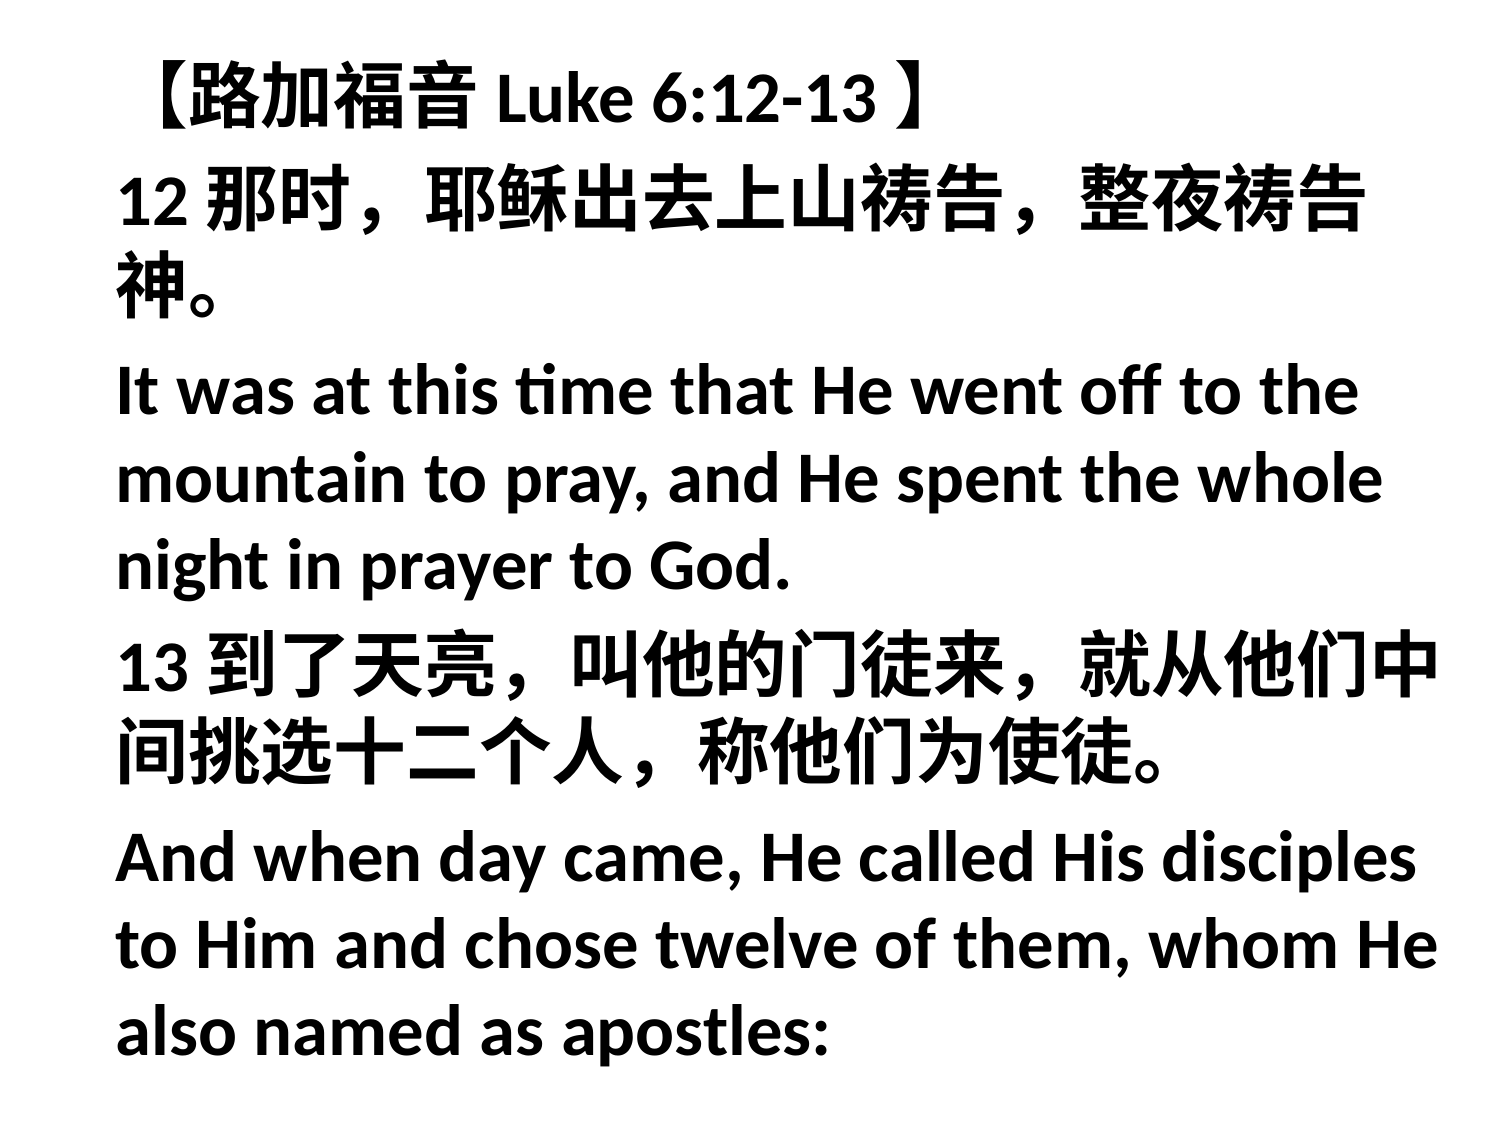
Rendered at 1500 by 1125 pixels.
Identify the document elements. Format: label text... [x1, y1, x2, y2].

subtitle 【路加福音Luke 6:12-13】 12那时，耶稣出去上山祷告，整夜祷告 神。 It was at this time that He went off to the mountain to pray, and He spent the whole night in prayer to God. 13到了天亮，叫他的门徒来，就从他们中间挑选十二个人，称他们为使徒。 And when day came, He called His disciples to Him and chose twelve of them, whom He also named as apostles: [100, 42, 1459, 1083]
